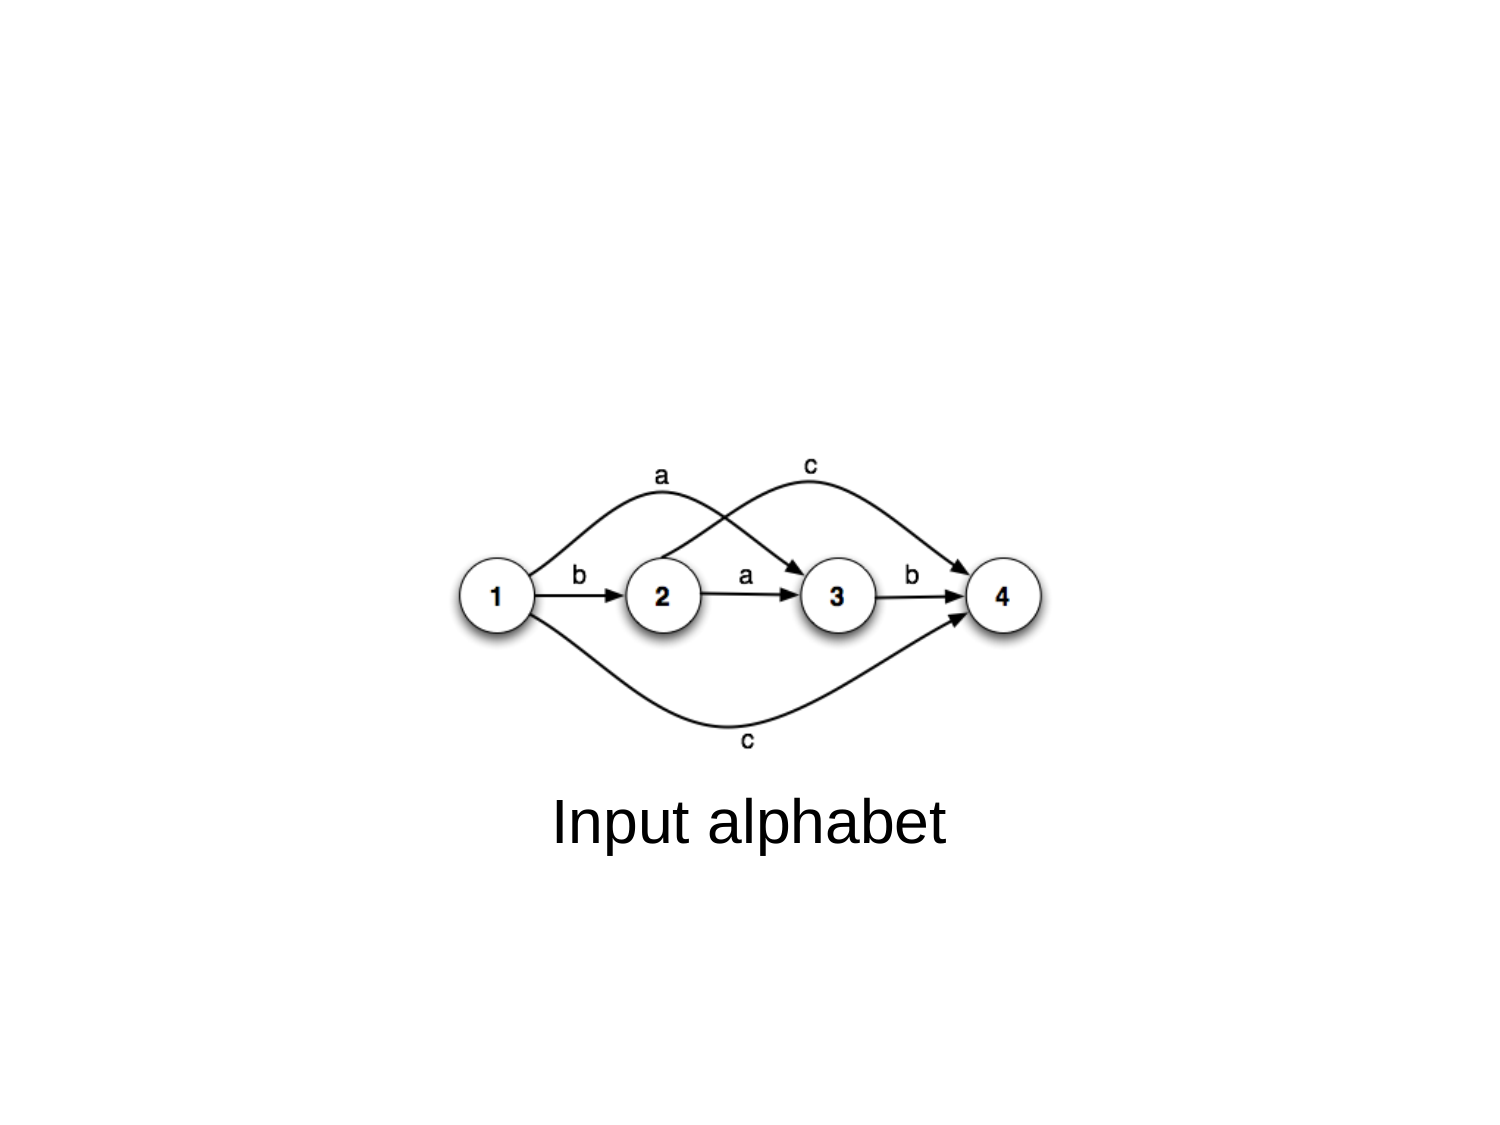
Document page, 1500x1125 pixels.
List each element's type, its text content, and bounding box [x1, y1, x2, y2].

picture [443, 446, 1057, 756]
text_box Input alphabet [551, 780, 948, 856]
